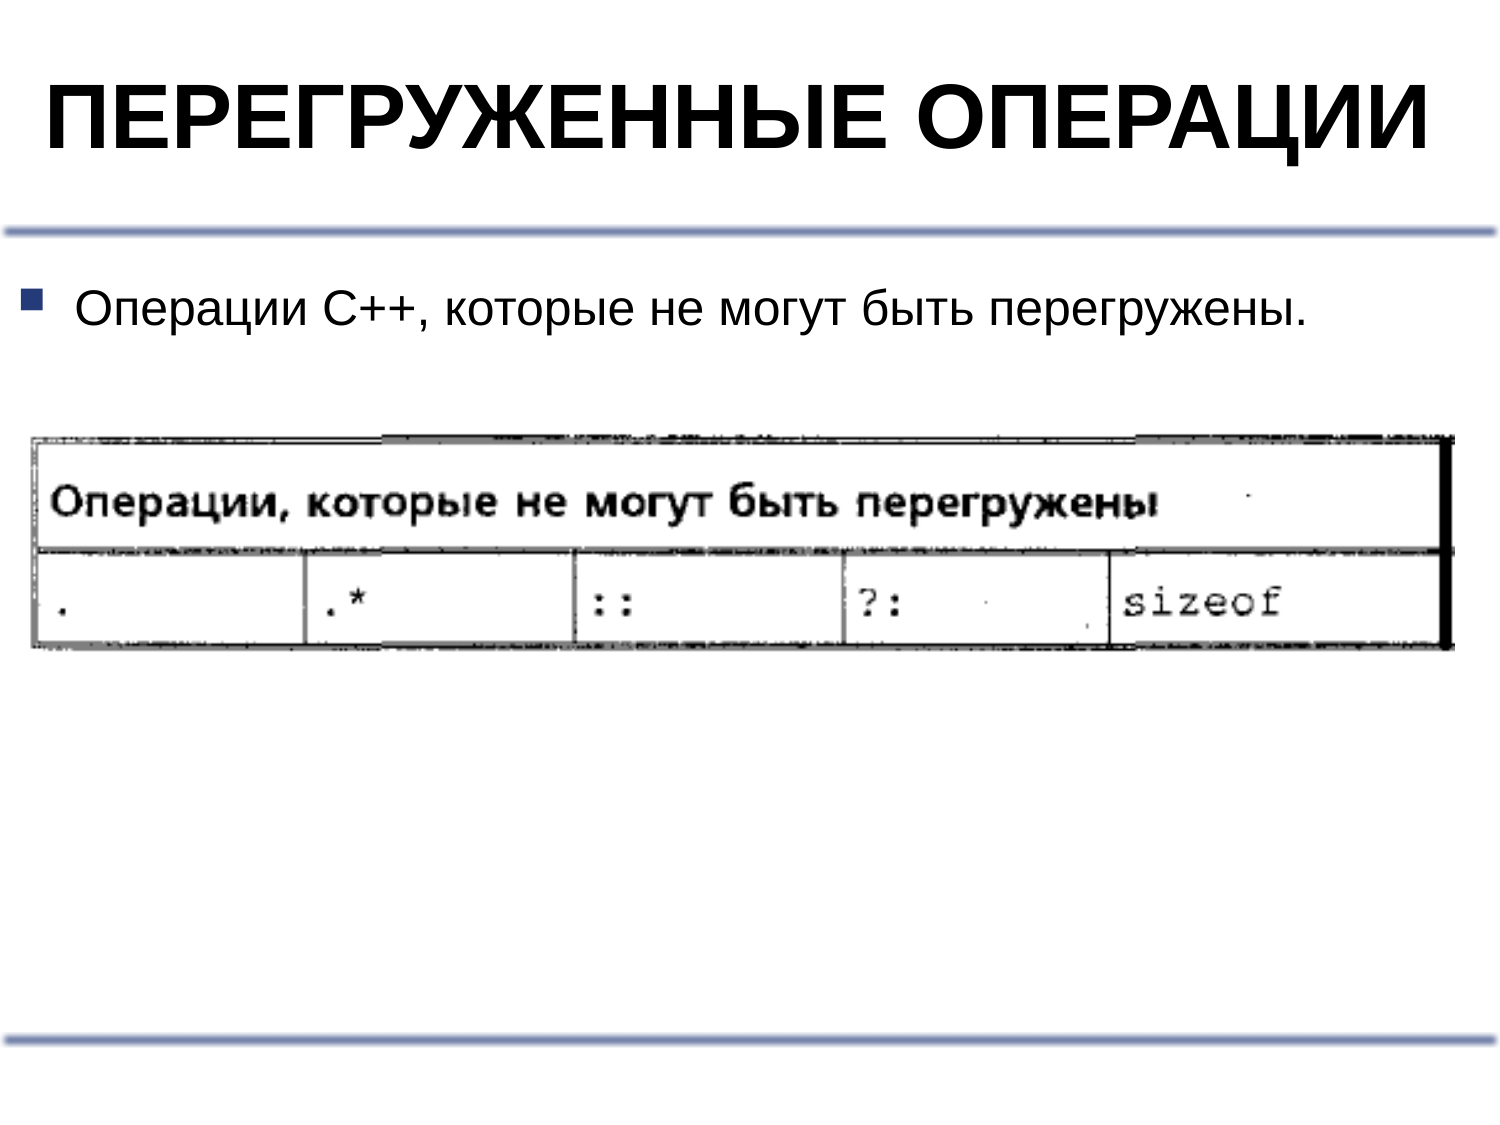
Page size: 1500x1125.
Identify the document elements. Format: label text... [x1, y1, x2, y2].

picture [28, 408, 1456, 669]
title ПЕРЕГРУЖЕННЫЕ ОПЕРАЦИИ [29, 0, 1470, 225]
list Операции С++, которые не могут быть перегружены. [2, 267, 1500, 363]
